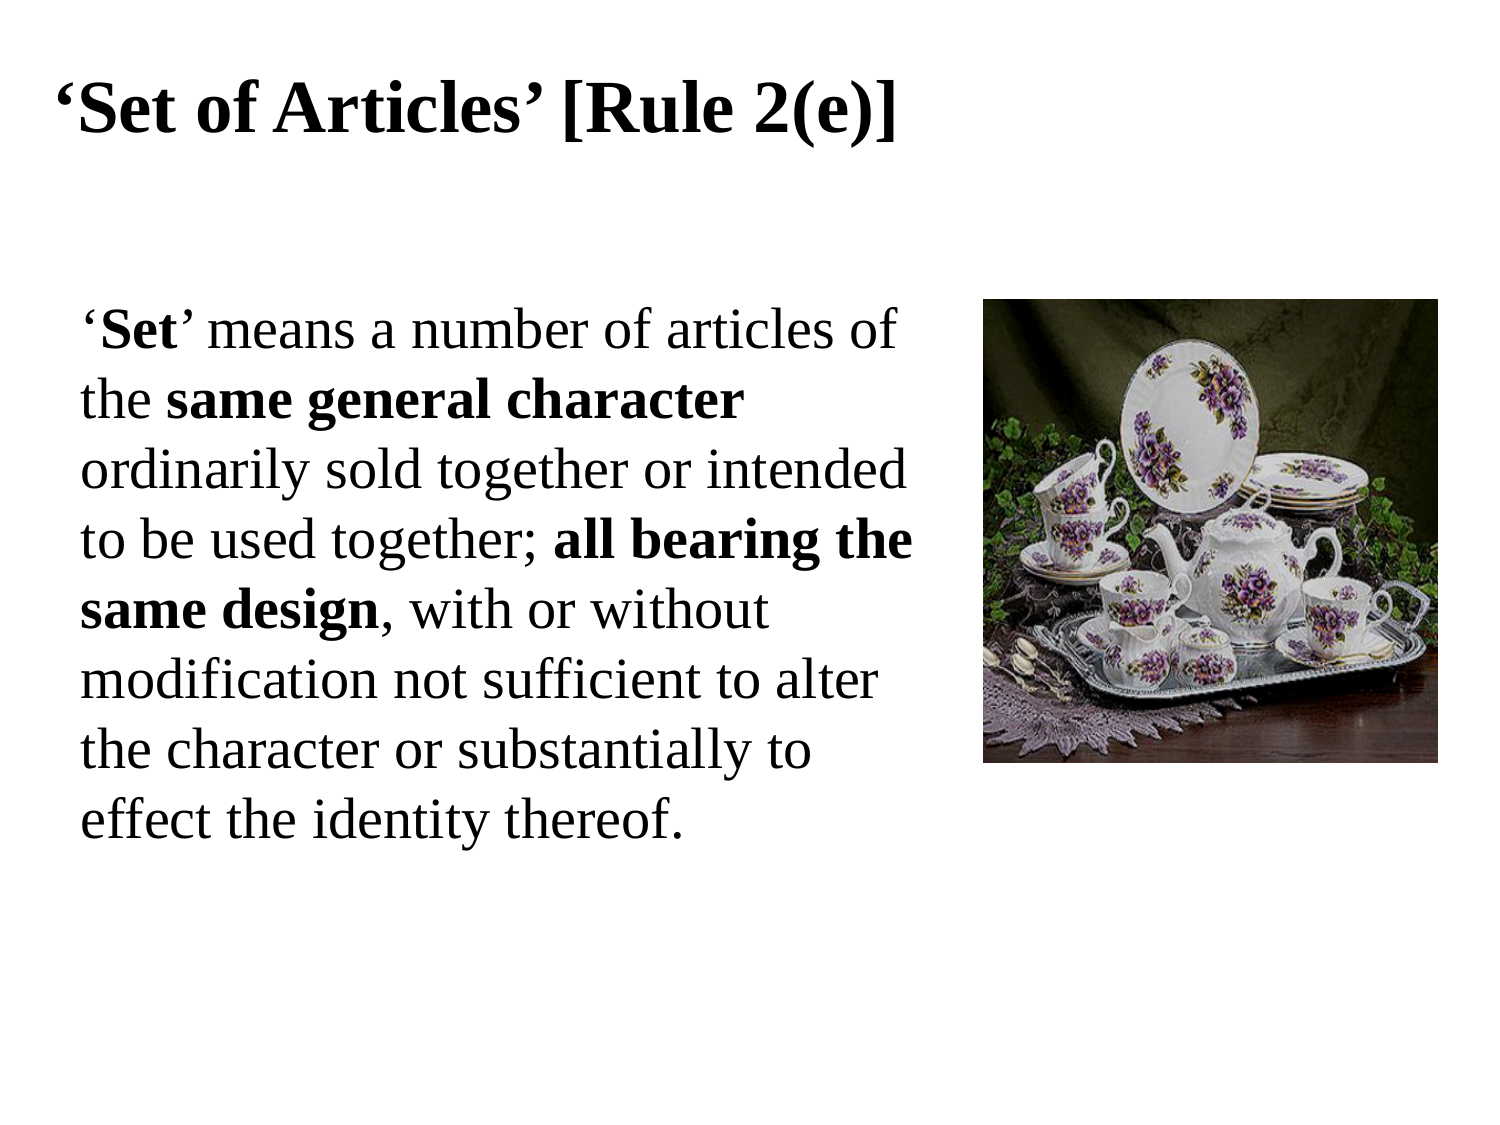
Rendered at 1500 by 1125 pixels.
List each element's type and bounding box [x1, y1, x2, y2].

text_box [37, 49, 1463, 1051]
